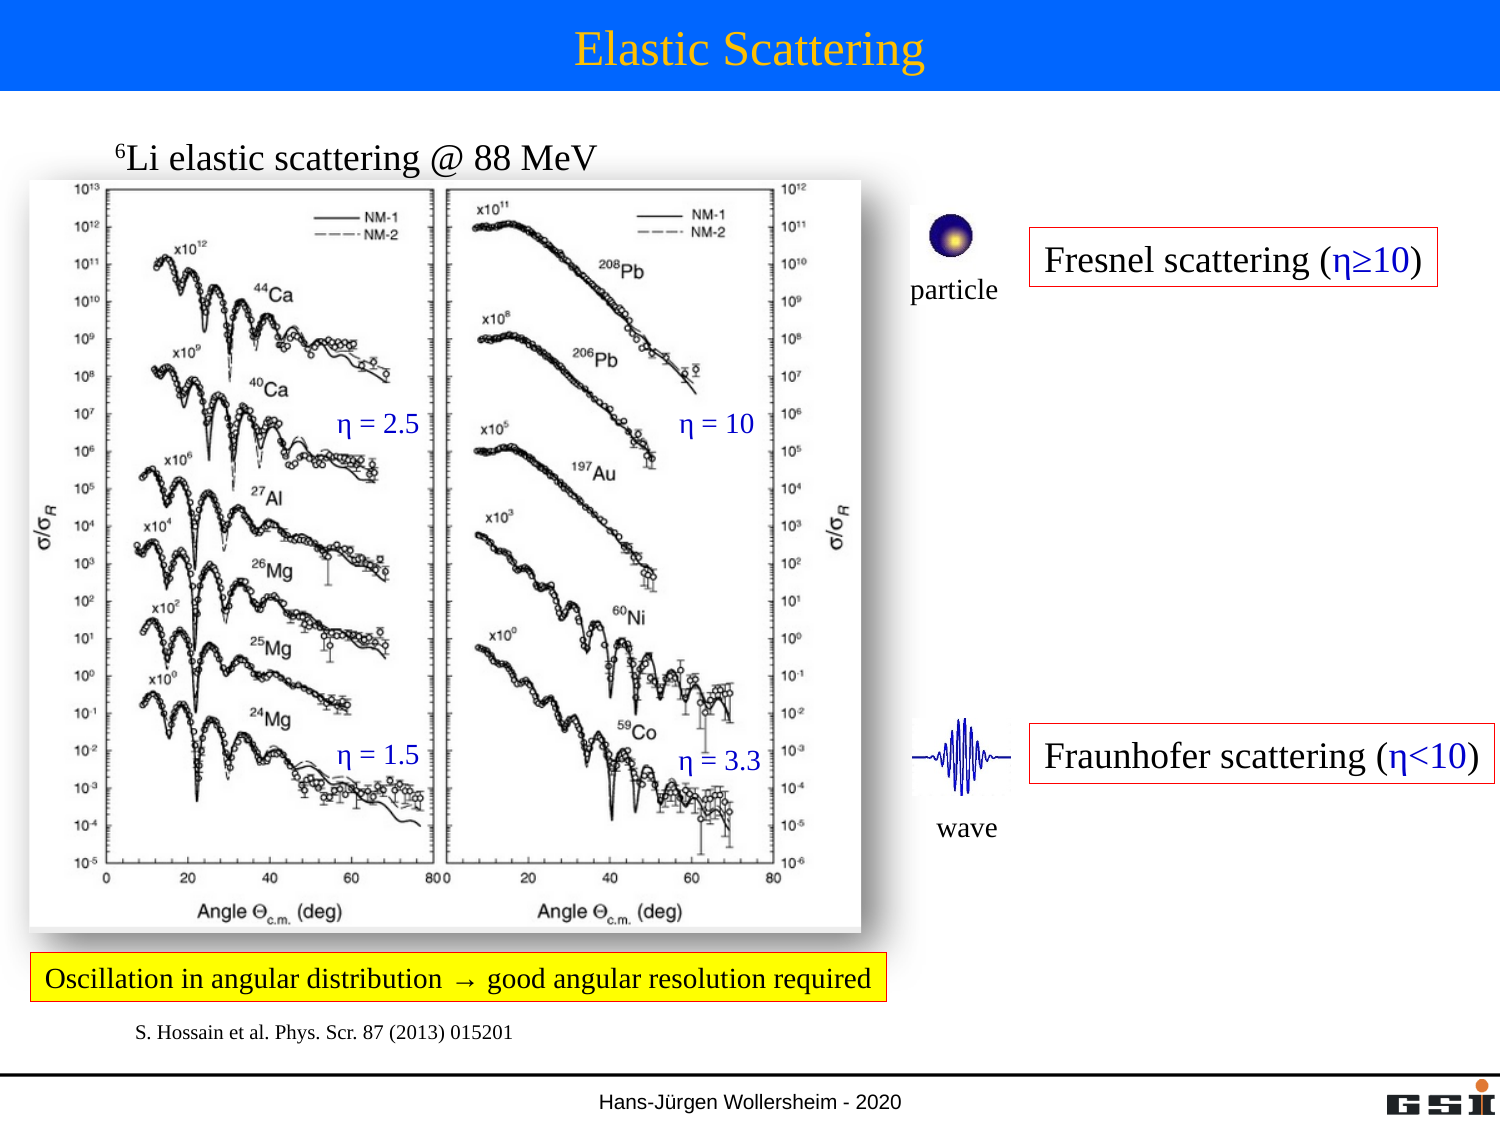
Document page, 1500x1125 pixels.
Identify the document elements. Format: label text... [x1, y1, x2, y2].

picture [29, 179, 862, 933]
title Elastic Scattering [0, 0, 1500, 91]
text_box wave [936, 807, 998, 843]
text_box Fresnel scattering (η≥10) [1029, 227, 1438, 287]
text_box Oscillation in angular distribution → good angular resolution required [30, 952, 887, 1002]
picture [910, 204, 996, 303]
picture [912, 718, 1012, 796]
picture [1387, 1079, 1495, 1115]
text_box Fraunhofer scattering (η<10) [1029, 723, 1495, 784]
text_box 6Li elastic scattering @ 88 MeV [100, 125, 614, 178]
text_box S. Hossain et al. Phys. Scr. 87 (2013) 015201 [120, 1011, 529, 1051]
